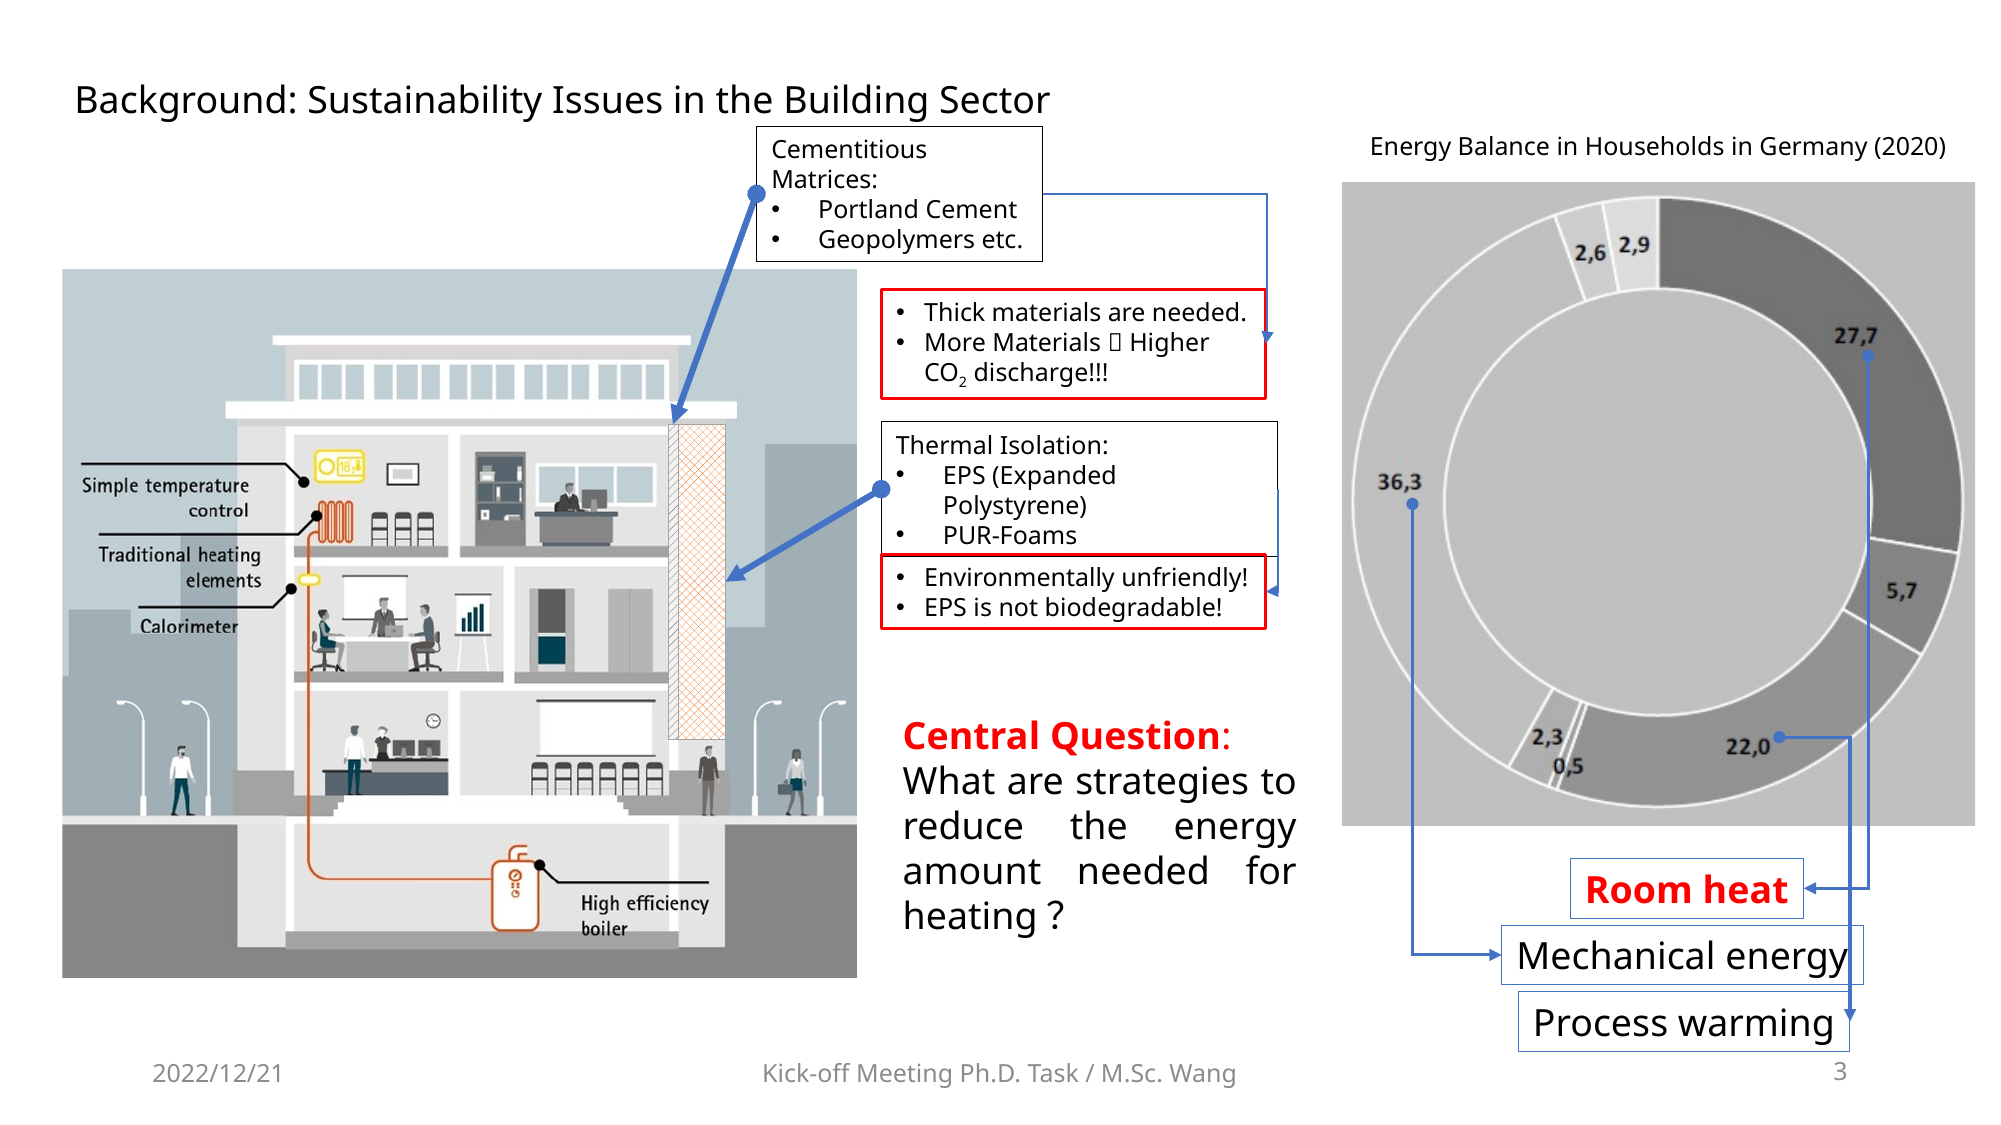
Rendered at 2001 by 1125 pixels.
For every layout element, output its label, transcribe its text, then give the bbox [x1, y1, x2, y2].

text_box Environmentally unfriendly! EPS is not biodegradable! [881, 554, 1266, 629]
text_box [1570, 590, 2000, 654]
text_box Energy Balance in Households in Germany (2020) [1354, 122, 1962, 168]
text_box Cementitious Matrices: Portland Cement Geopolymers etc. [756, 126, 1043, 262]
text_box Thick materials are needed. More Materials  Higher CO2 discharge!!! [881, 289, 1266, 399]
picture [1341, 182, 1976, 826]
text_box Background: Sustainability Issues in the Building Sector [59, 68, 1076, 129]
footer Kick-off Meeting Ph.D. Task / M.Sc. Wang [662, 1042, 1338, 1103]
text_box Thermal Isolation: EPS (Expanded Polystyrene) PUR-Foams [881, 421, 1278, 554]
text_box Mechanical energy [1852, 925, 1864, 985]
picture [62, 269, 857, 978]
text_box Process warming [1518, 991, 1850, 1052]
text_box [672, 194, 757, 425]
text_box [1042, 194, 1266, 343]
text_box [725, 474, 882, 582]
text_box Mechanical energy [1501, 925, 1848, 985]
text_box Room heat [1570, 858, 1804, 919]
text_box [1231, 684, 1684, 775]
text_box Central Question: What are strategies to reduce the energy amount needed for heating？ [888, 704, 1312, 944]
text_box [1672, 844, 1957, 915]
slide_number 3 [1412, 1042, 1863, 1103]
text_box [1265, 474, 1278, 593]
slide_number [137, 1042, 588, 1103]
